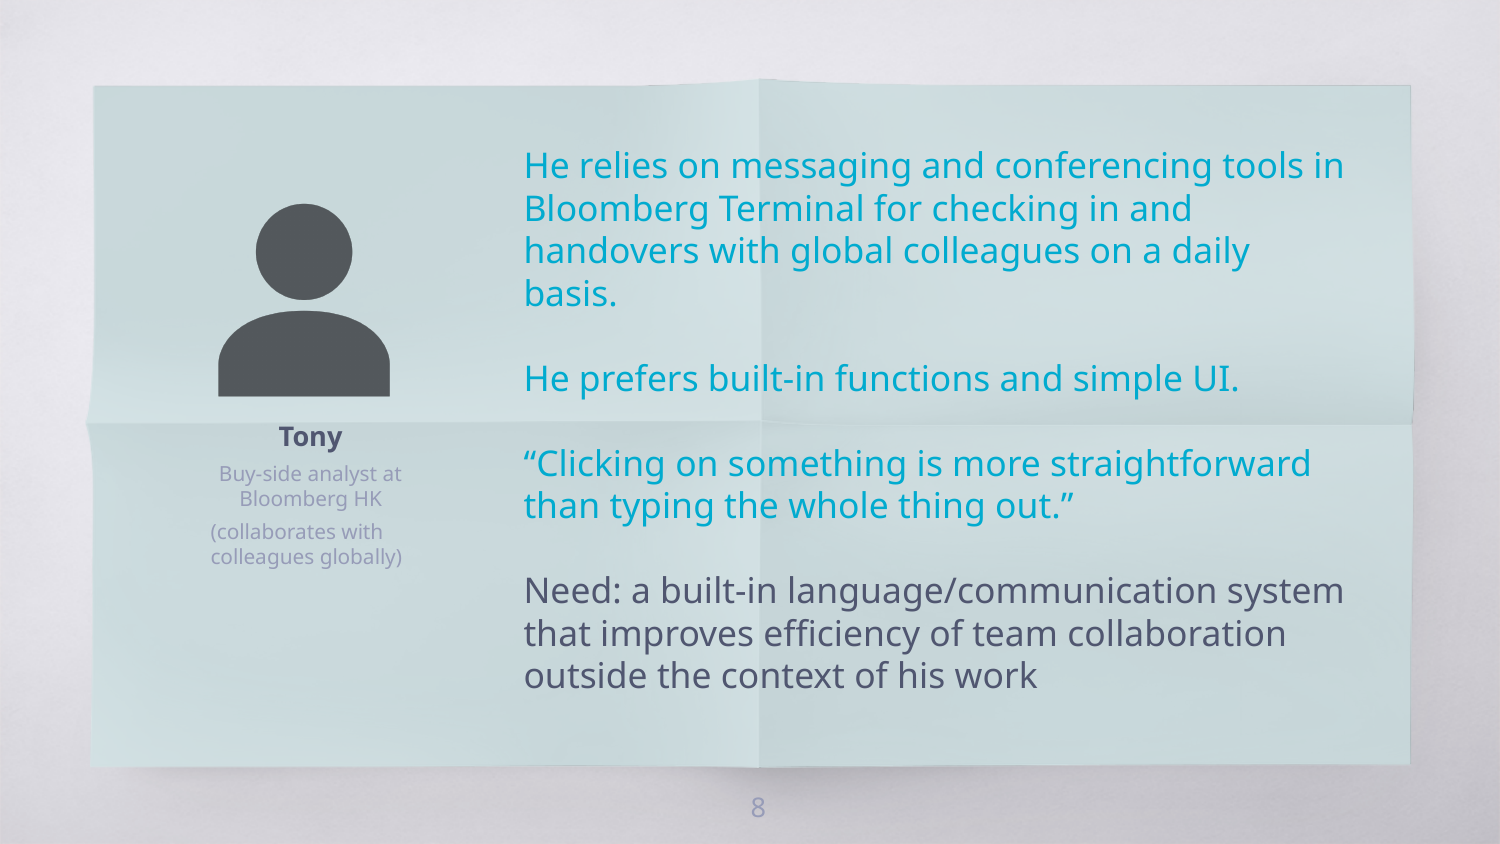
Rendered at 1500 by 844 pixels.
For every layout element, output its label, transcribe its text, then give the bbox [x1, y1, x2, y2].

text_box Tony Buy-side analyst at Bloomberg HK (collaborates with colleagues globally) [210, 419, 411, 638]
slide_number ‹#› [713, 775, 804, 825]
title He relies on messaging and conferencing tools in Bloomberg Terminal for checking in and handovers with global colleagues on a daily basis. He prefers built-in functions and simple UI. “Clicking on something is more straightforward than typing the whole thing out.” Need: a built-in language/communication system that improves efficiency of team collaboration outside the context of his work [508, 335, 1368, 797]
picture [0, 0, 1500, 844]
